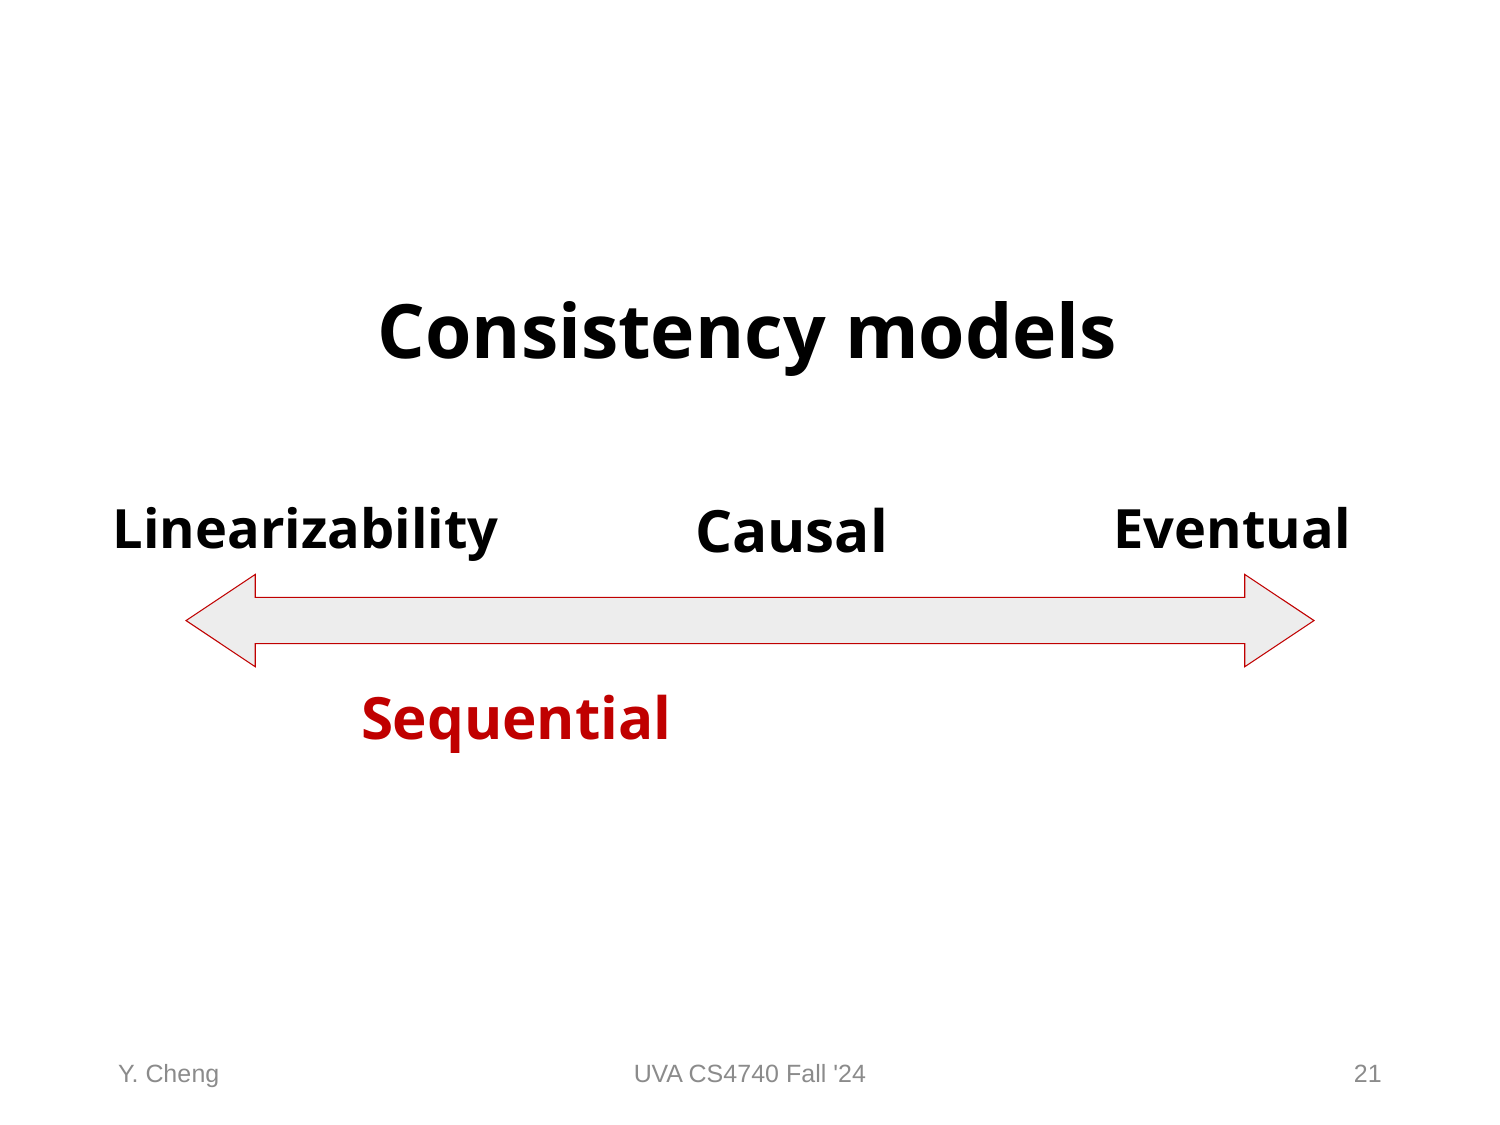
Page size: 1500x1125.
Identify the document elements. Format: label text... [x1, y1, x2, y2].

text_box Sequential [346, 673, 687, 759]
text_box [185, 573, 1315, 668]
text_box Linearizability [97, 486, 514, 567]
text_box Eventual [1098, 486, 1366, 567]
text_box Consistency models [362, 276, 1133, 381]
slide_number 21 [1059, 1042, 1397, 1103]
slide_number Y. Cheng [103, 1042, 441, 1103]
text_box Causal [680, 486, 903, 572]
footer UVA CS4740 Fall '24 [496, 1042, 1004, 1103]
